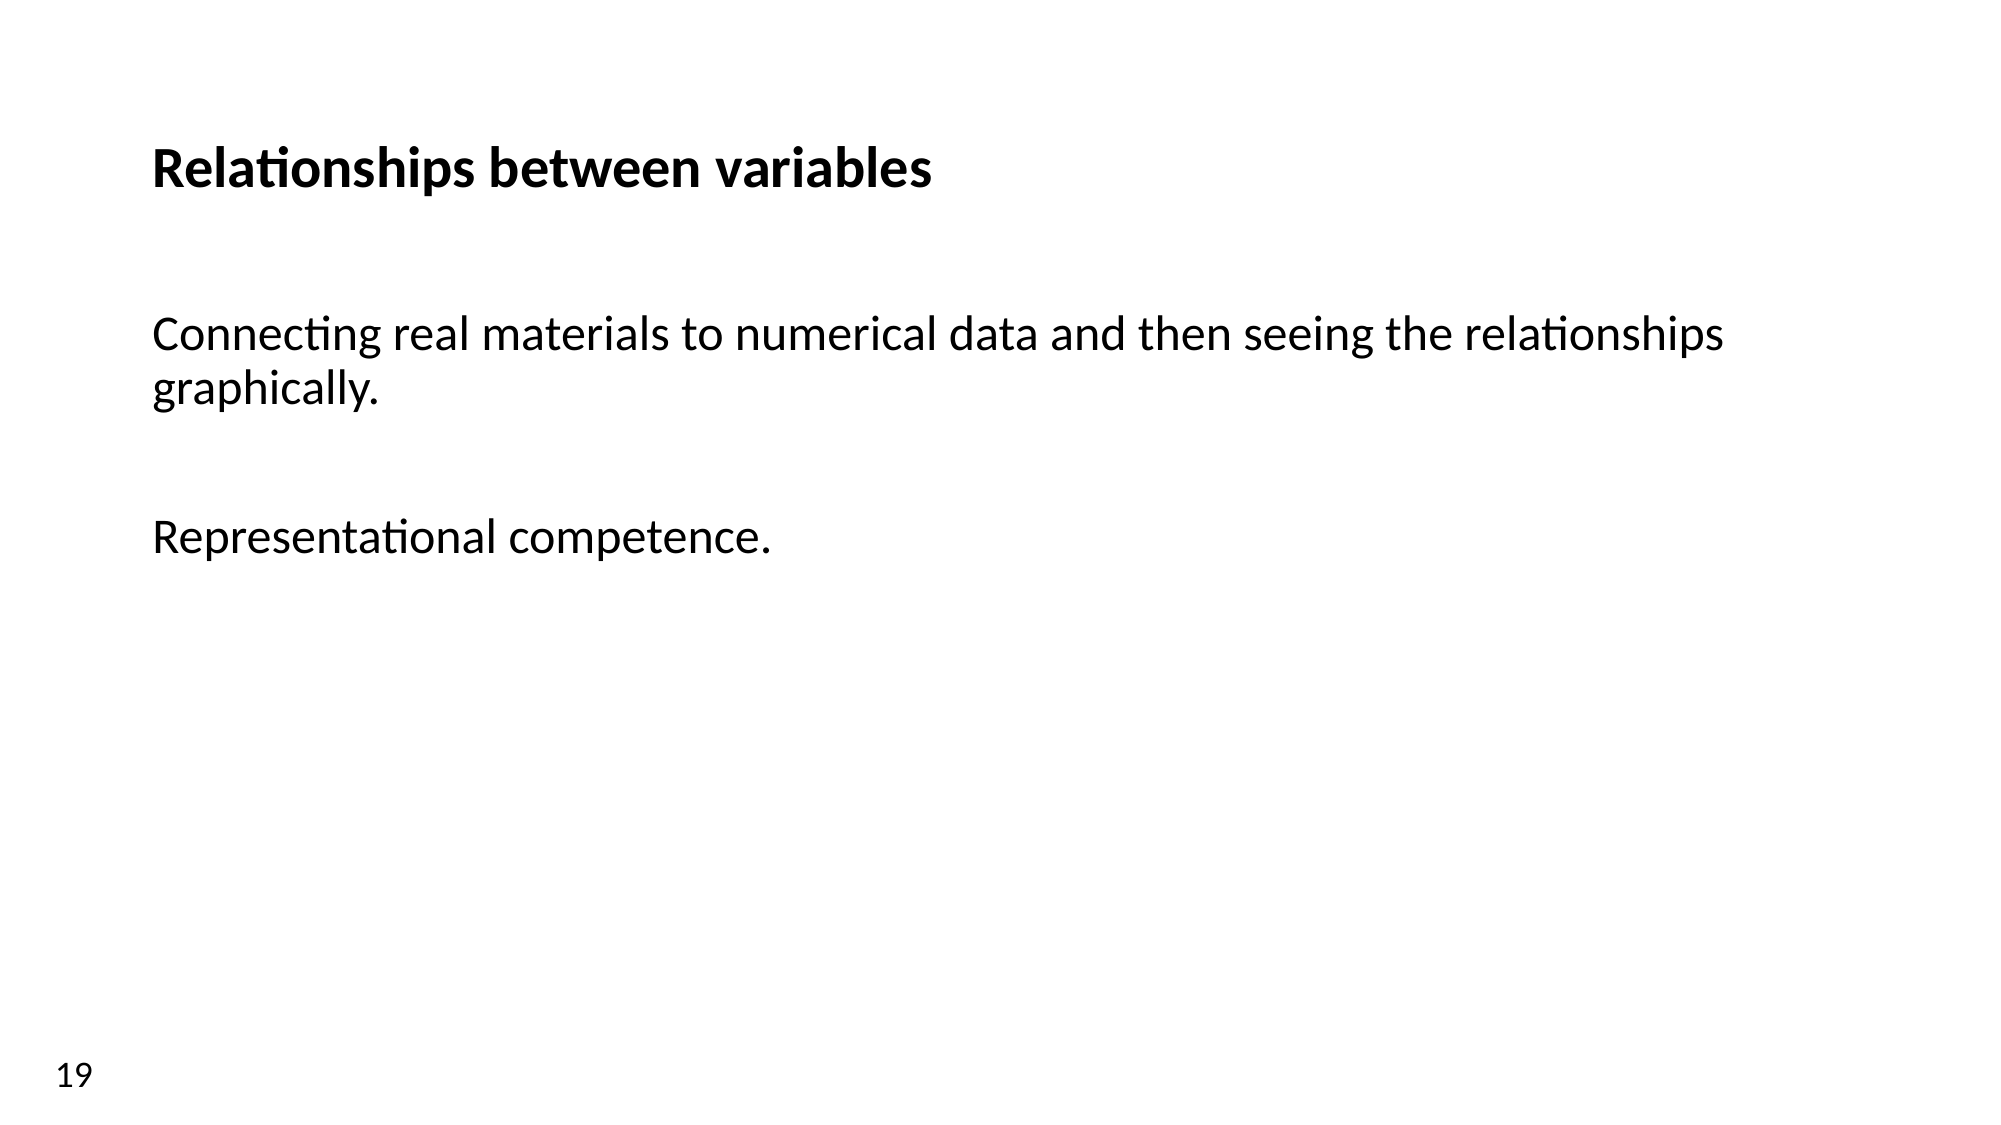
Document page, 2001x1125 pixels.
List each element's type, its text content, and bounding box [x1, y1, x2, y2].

list Connecting real materials to numerical data and then seeing the relationships graphically. Representational competence. [137, 299, 1863, 1014]
title Relationships between variables [137, 59, 1863, 278]
